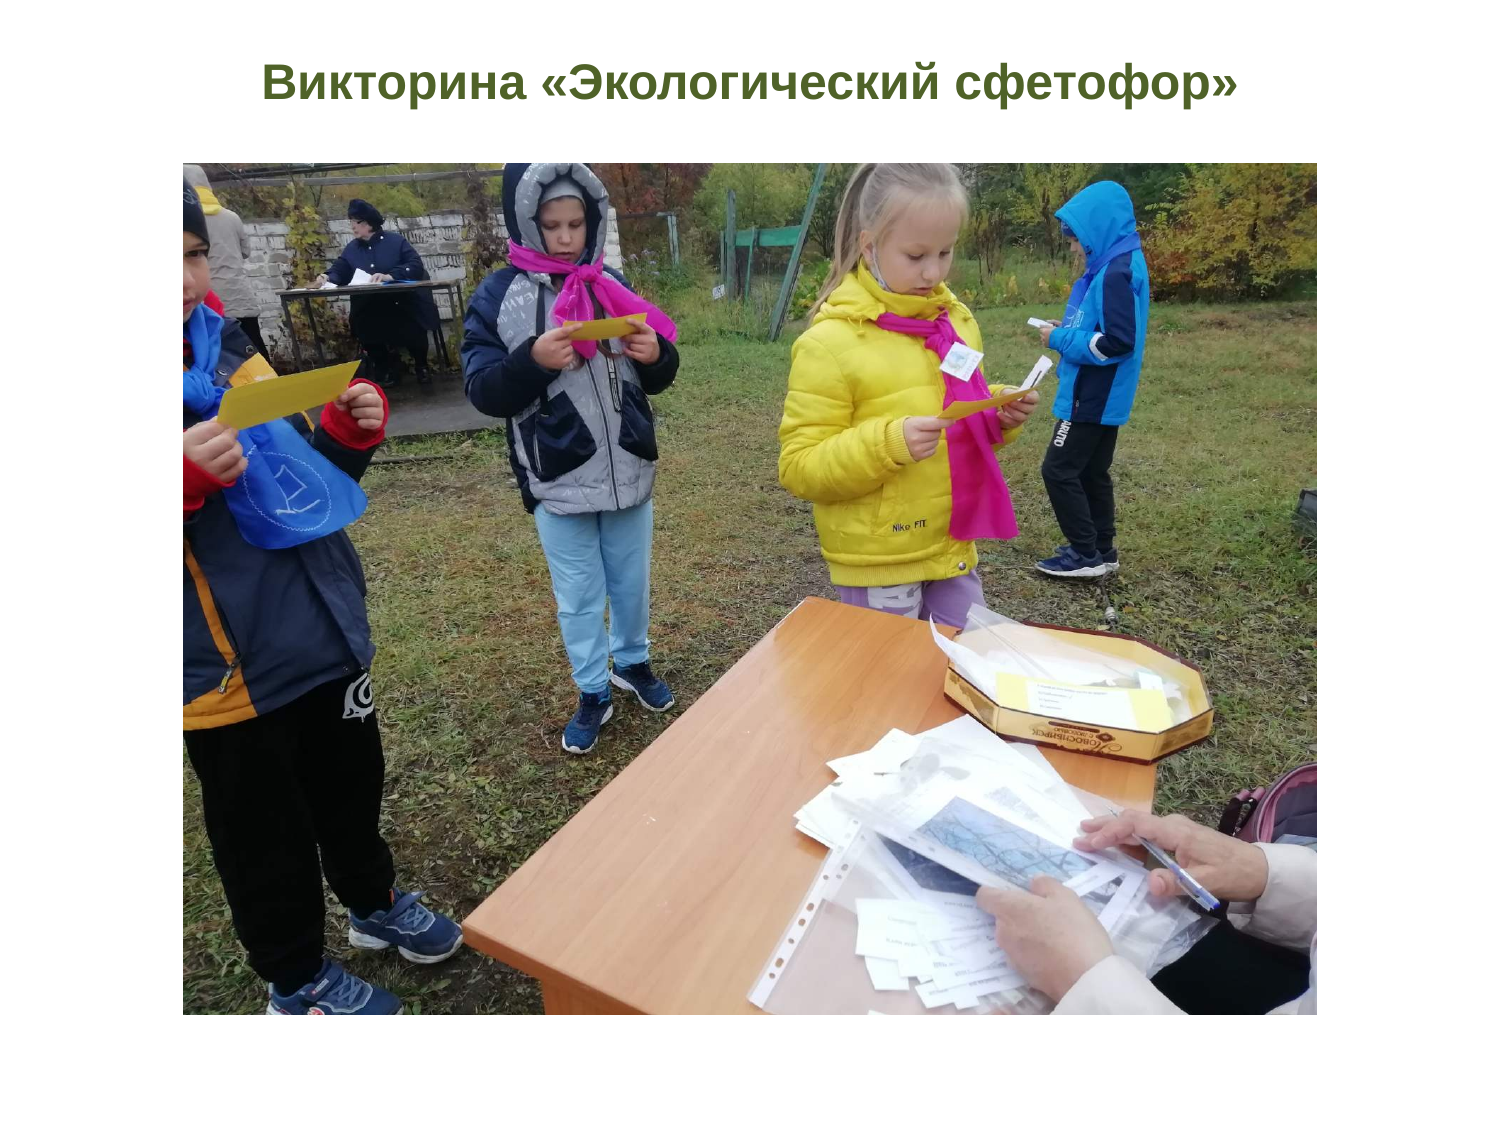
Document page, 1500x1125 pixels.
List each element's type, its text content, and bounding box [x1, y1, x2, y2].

picture [182, 163, 1318, 1015]
text_box Викторина «Экологический сфетофор» [88, 42, 1412, 118]
